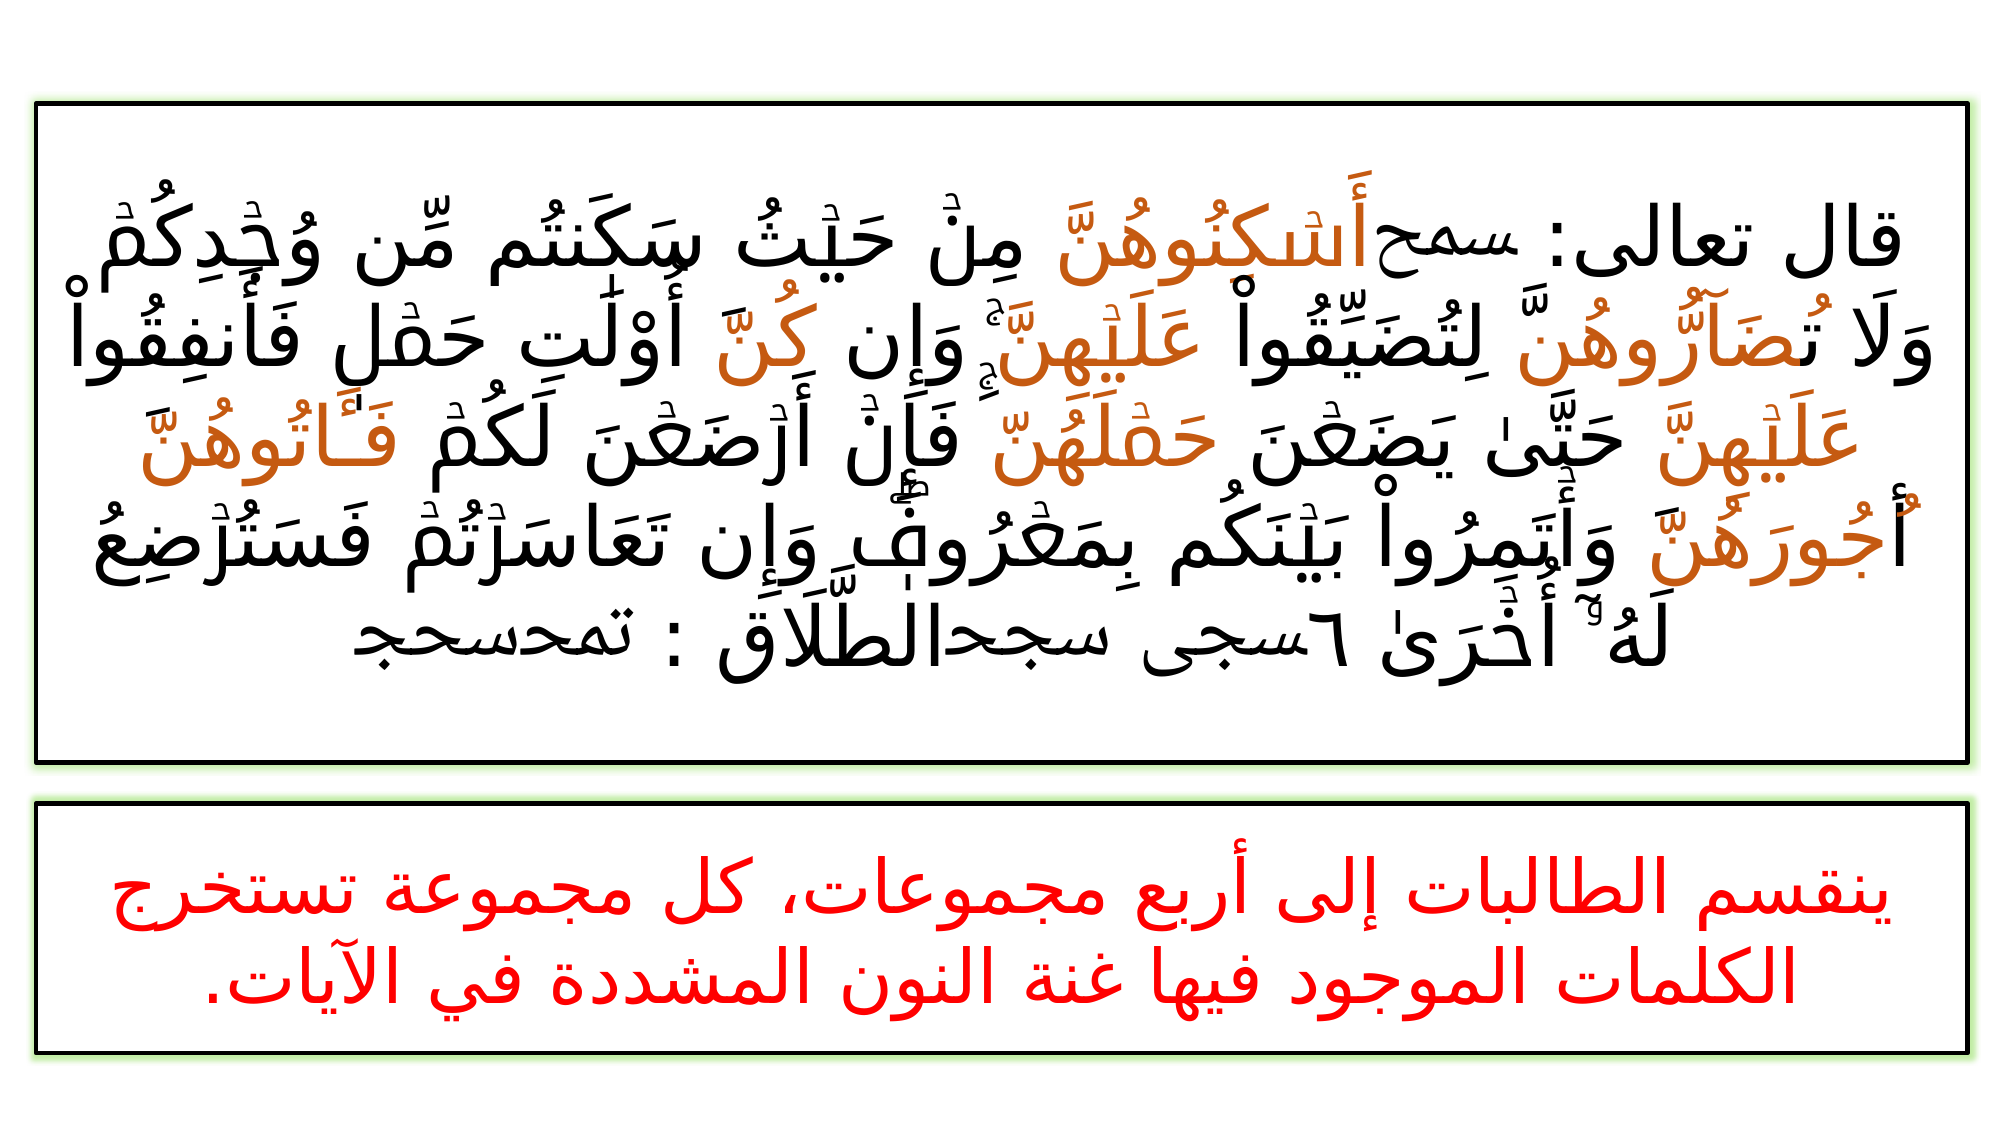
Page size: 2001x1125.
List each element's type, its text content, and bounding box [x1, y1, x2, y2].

text_box ينقسم الطالبات إلى أربع مجموعات، كل مجموعة تستخرج الكلمات الموجود فيها غنة النون المشددة في الآيات. [35, 803, 1968, 1054]
text_box قال تعالى: ﵟأَسۡكِنُوهُنَّ مِنۡ حَيۡثُ سَكَنتُم مِّن وُجۡدِكُمۡ وَلَا تُضَآرُّوهُنَّ لِتُضَيِّقُواْ عَلَيۡهِنَّۚ وَإِن كُنَّ أُوْلَٰتِ حَمۡلٖ فَأَنفِقُواْ عَلَيۡهِنَّ حَتَّىٰ يَضَعۡنَ حَمۡلَهُنَّۚ فَإِنۡ أَرۡضَعۡنَ لَكُمۡ فَـَٔاتُوهُنَّ أُجُورَهُنَّ وَأۡتَمِرُواْ بَيۡنَكُم بِمَعۡرُوفٖۖ وَإِن تَعَاسَرۡتُمۡ فَسَتُرۡضِعُ لَهُۥٓ أُخۡرَىٰ ٦ﵞ ﵝالطَّلَاق : ﵖﵜ [35, 103, 1968, 763]
